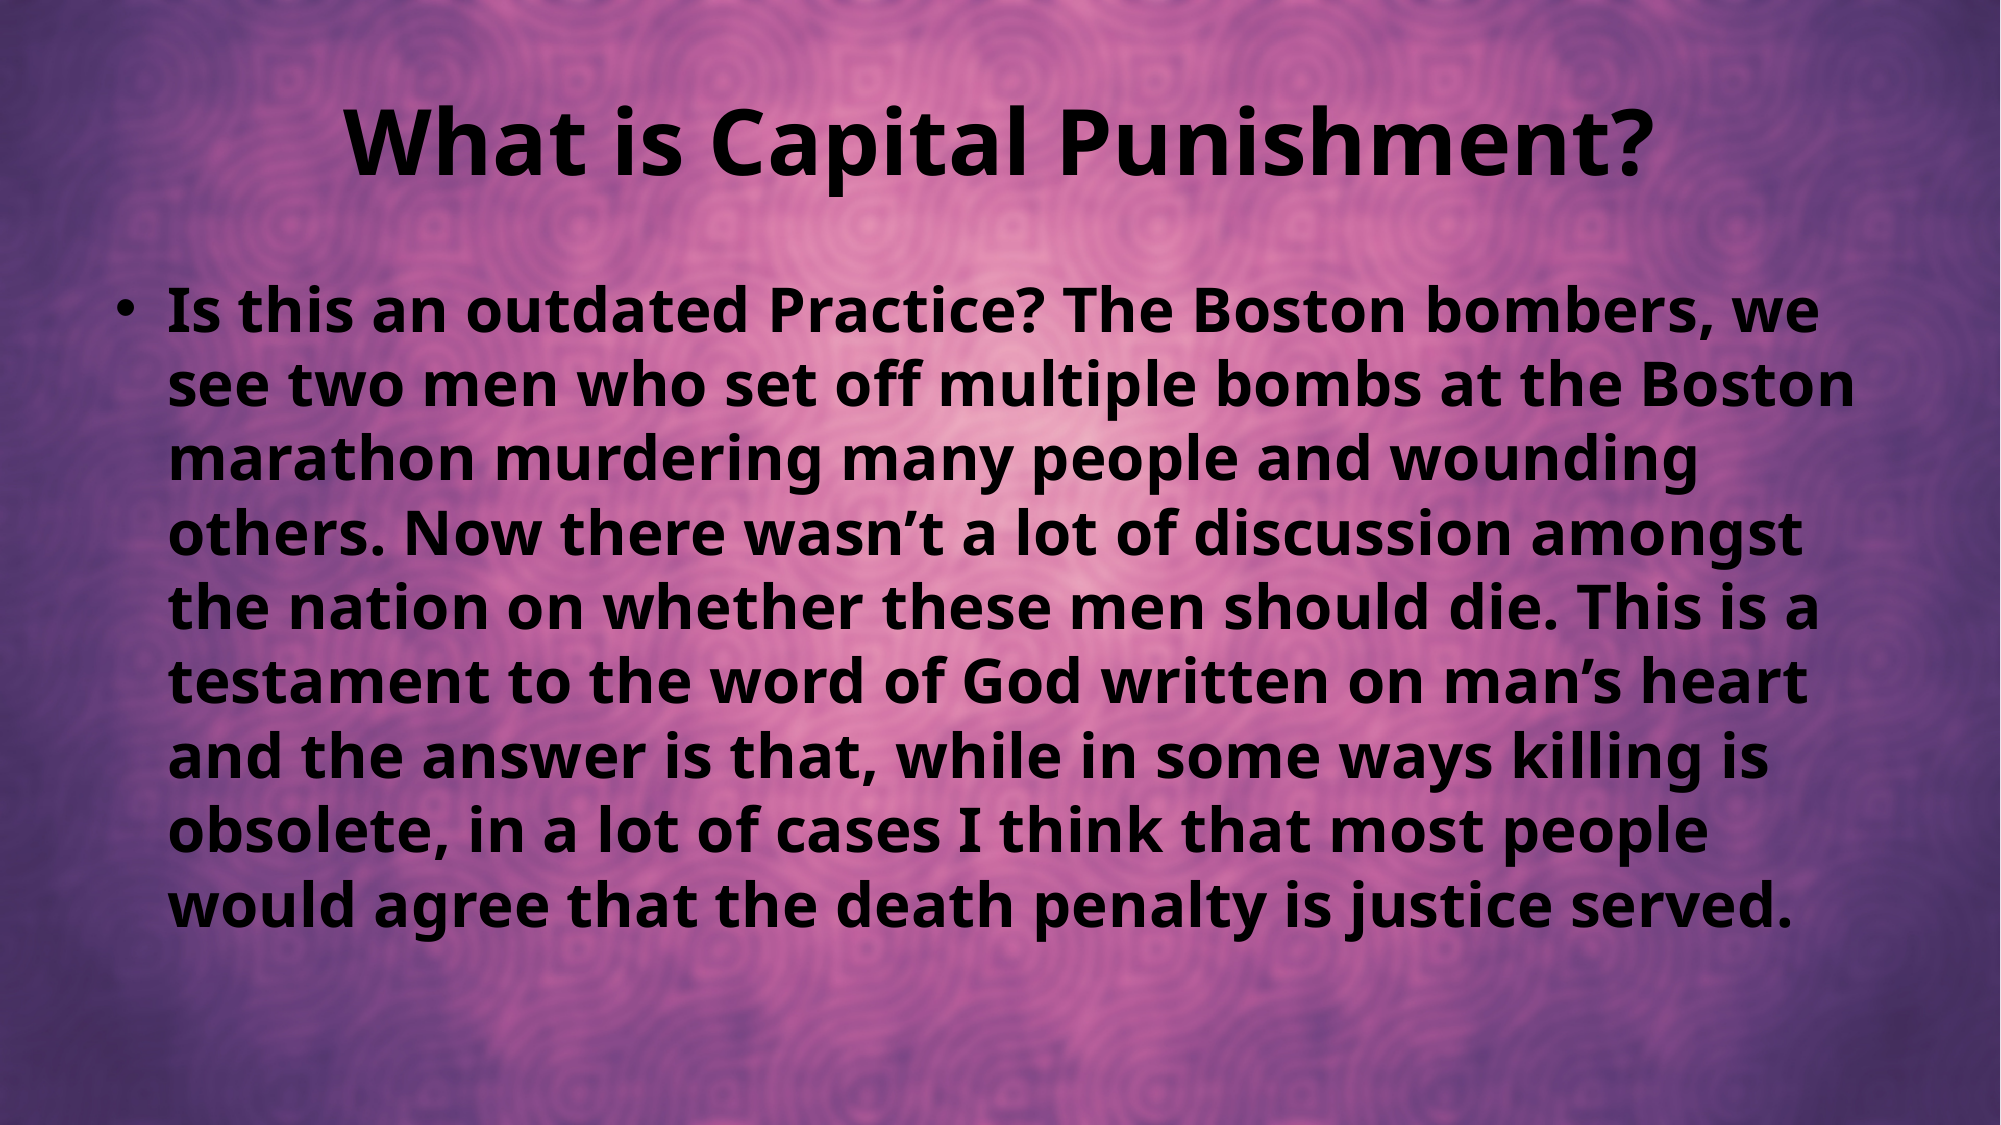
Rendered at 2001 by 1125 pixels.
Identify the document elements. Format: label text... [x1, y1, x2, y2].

title What is Capital Punishment? [99, 45, 1900, 233]
list Is this an outdated Practice? The Boston bombers, we see two men who set off multiple bombs at the Boston marathon murdering many people and wounding others. Now there wasn’t a lot of discussion amongst the nation on whether these men should die. This is a testament to the word of God written on man’s heart and the answer is that, while in some ways killing is obsolete, in a lot of cases I think that most people would agree that the death penalty is justice served. [99, 262, 1900, 1005]
picture [0, 0, 2001, 1125]
